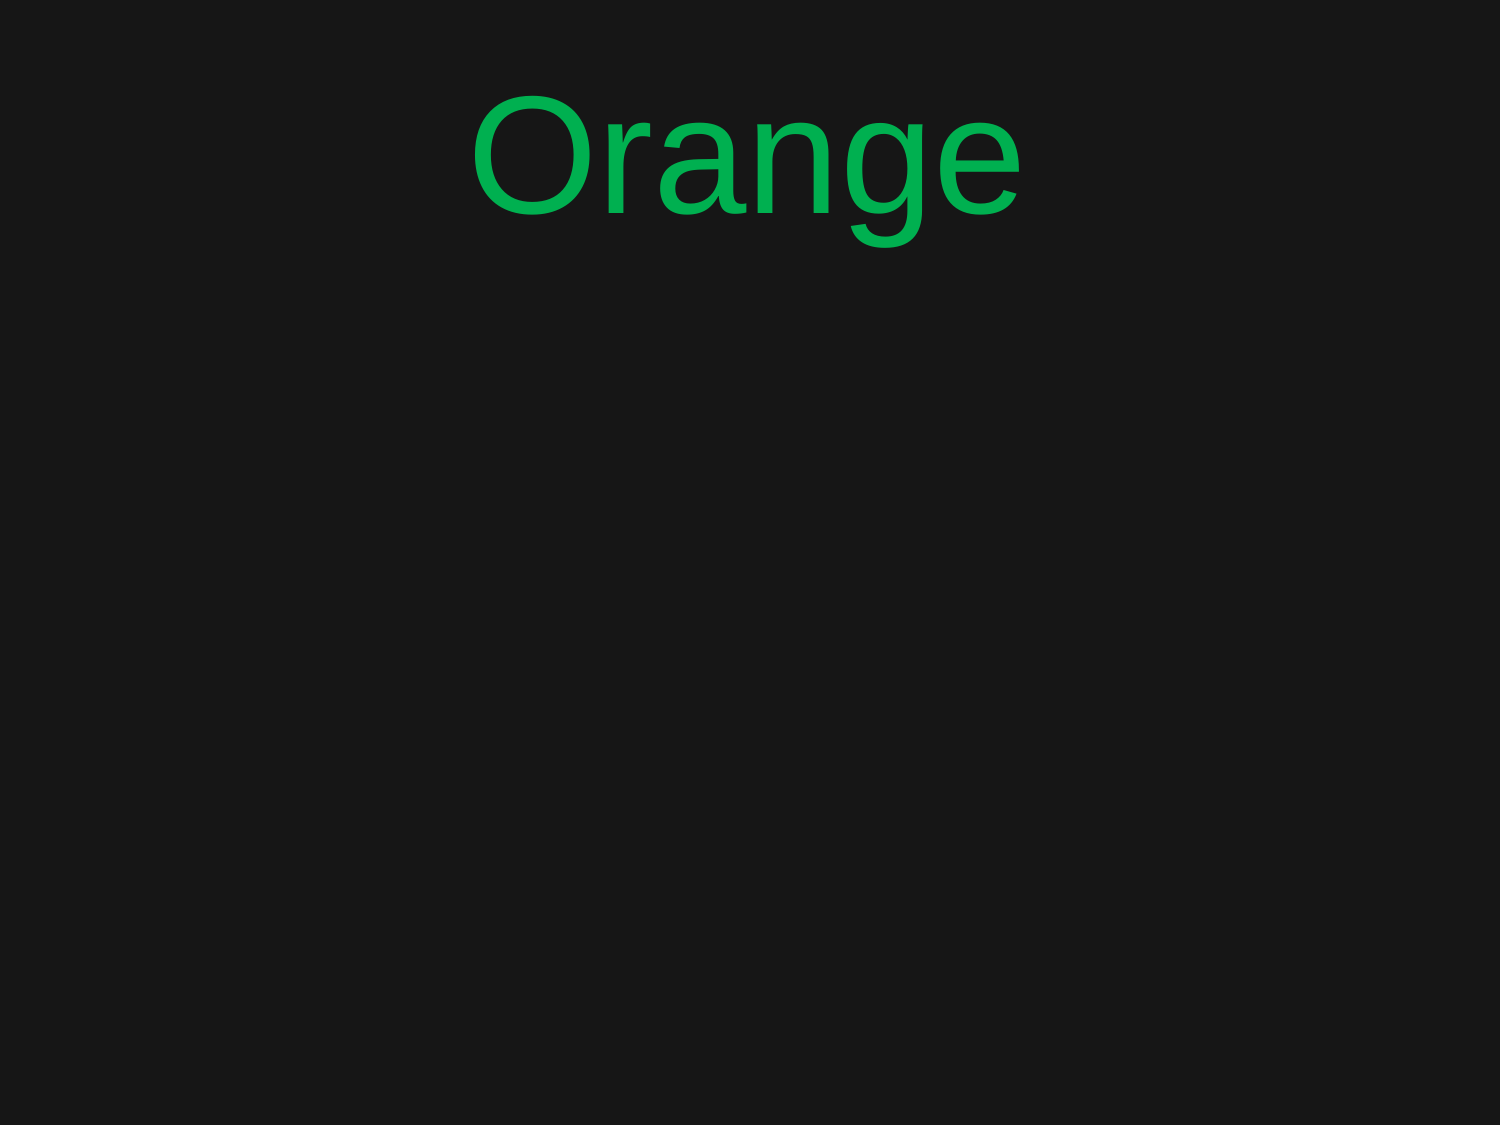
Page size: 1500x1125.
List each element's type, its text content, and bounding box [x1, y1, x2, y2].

title Orange [49, 37, 1446, 255]
